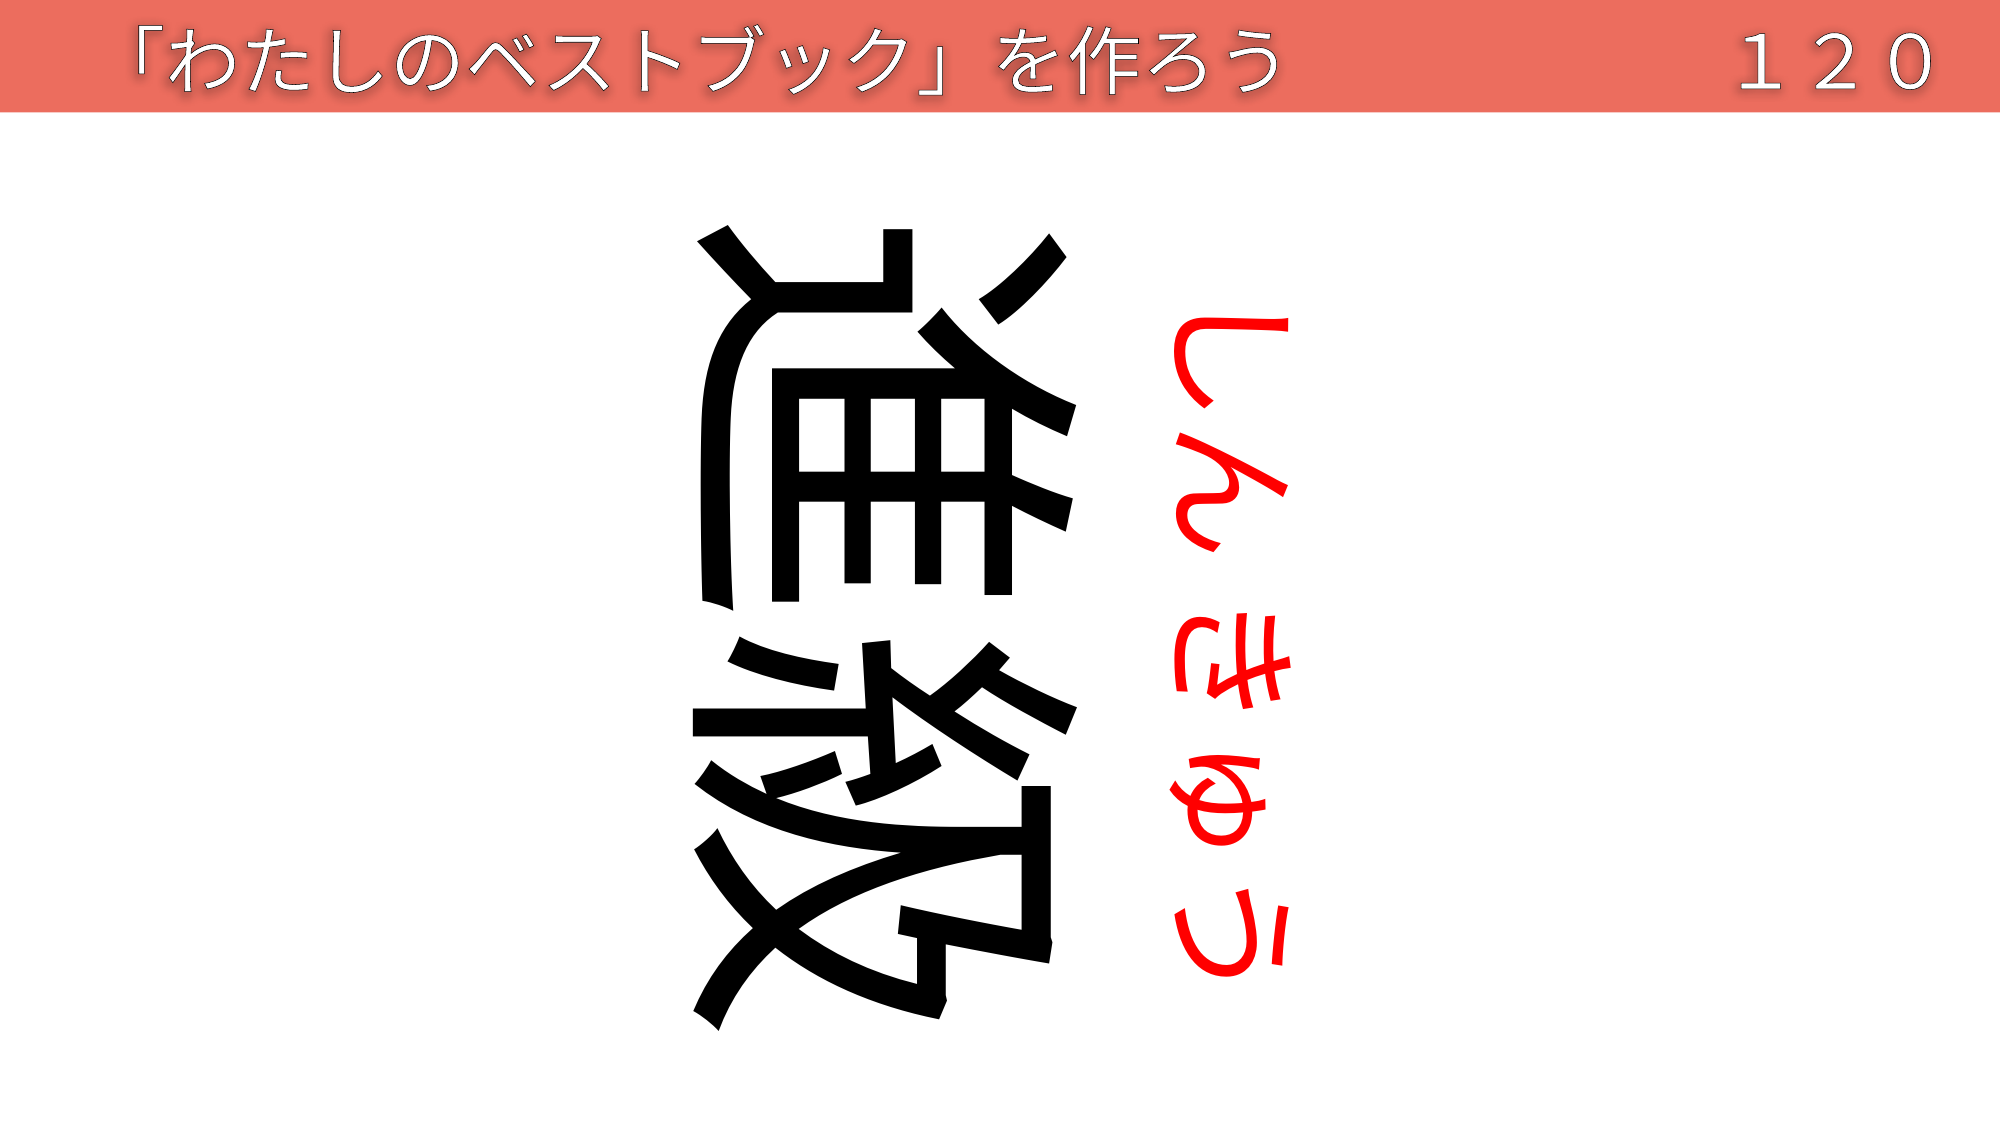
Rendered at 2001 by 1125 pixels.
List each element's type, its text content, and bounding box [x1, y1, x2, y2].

text_box [0, 0, 2000, 113]
text_box 進級 [616, 195, 1152, 1125]
text_box 「わたしのベストブック」を作ろう [75, 6, 1310, 112]
text_box １２０ [1707, 6, 1963, 112]
text_box しん きゅう [1129, 270, 1327, 1050]
